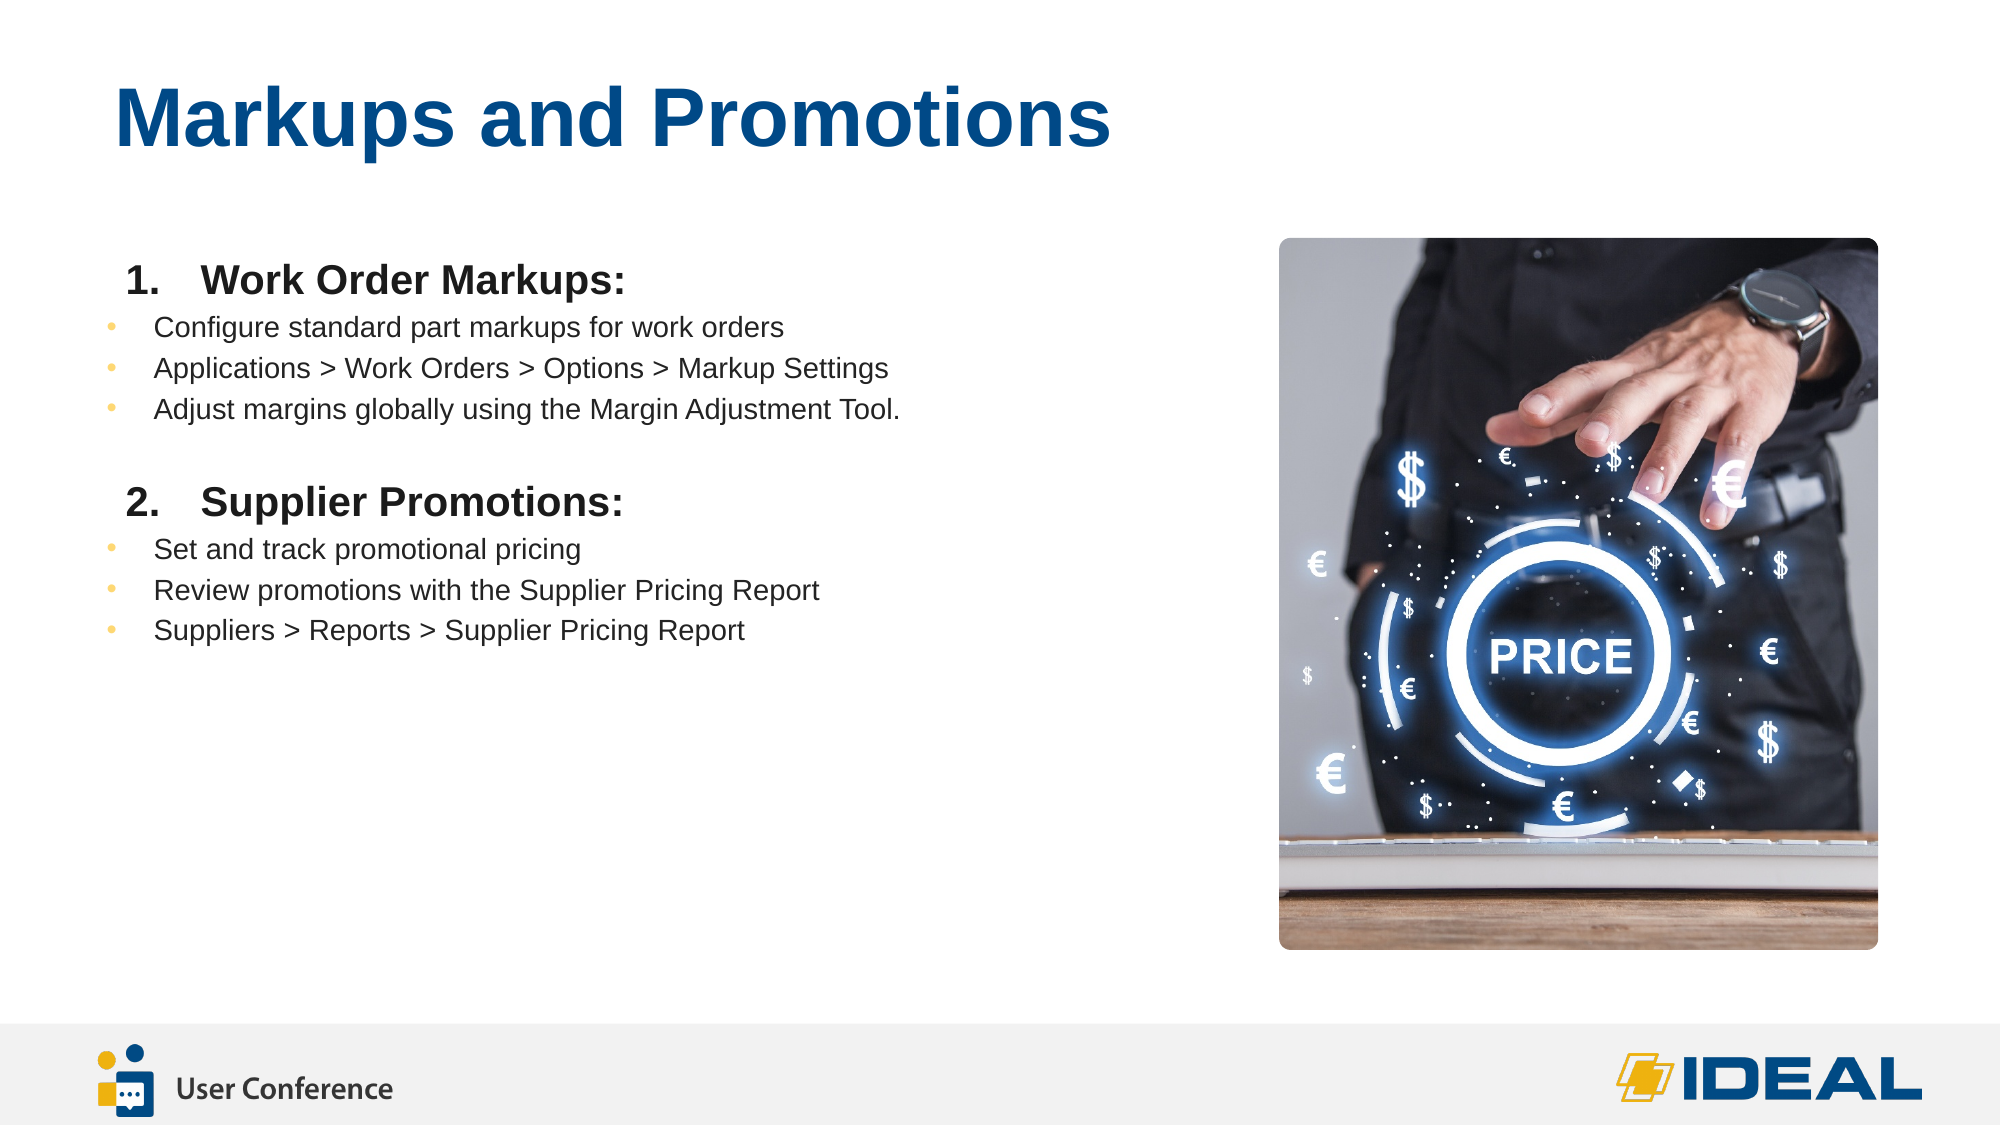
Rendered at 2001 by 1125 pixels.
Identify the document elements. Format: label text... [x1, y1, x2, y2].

title Markups and Promotions [99, 59, 1917, 221]
picture [97, 1044, 393, 1117]
picture [1616, 1053, 1922, 1102]
picture [1278, 237, 1879, 951]
list Work Order Markups: Configure standard part markups for work orders Applications > Work Orders > Options > Markup Settings Adjust margins globally using the Margin Adjustment Tool. Supplier Promotions: Set and track promotional pricing Review promotions with the Supplier Pricing Report Suppliers > Reports > Supplier Pricing Report [91, 145, 1909, 799]
